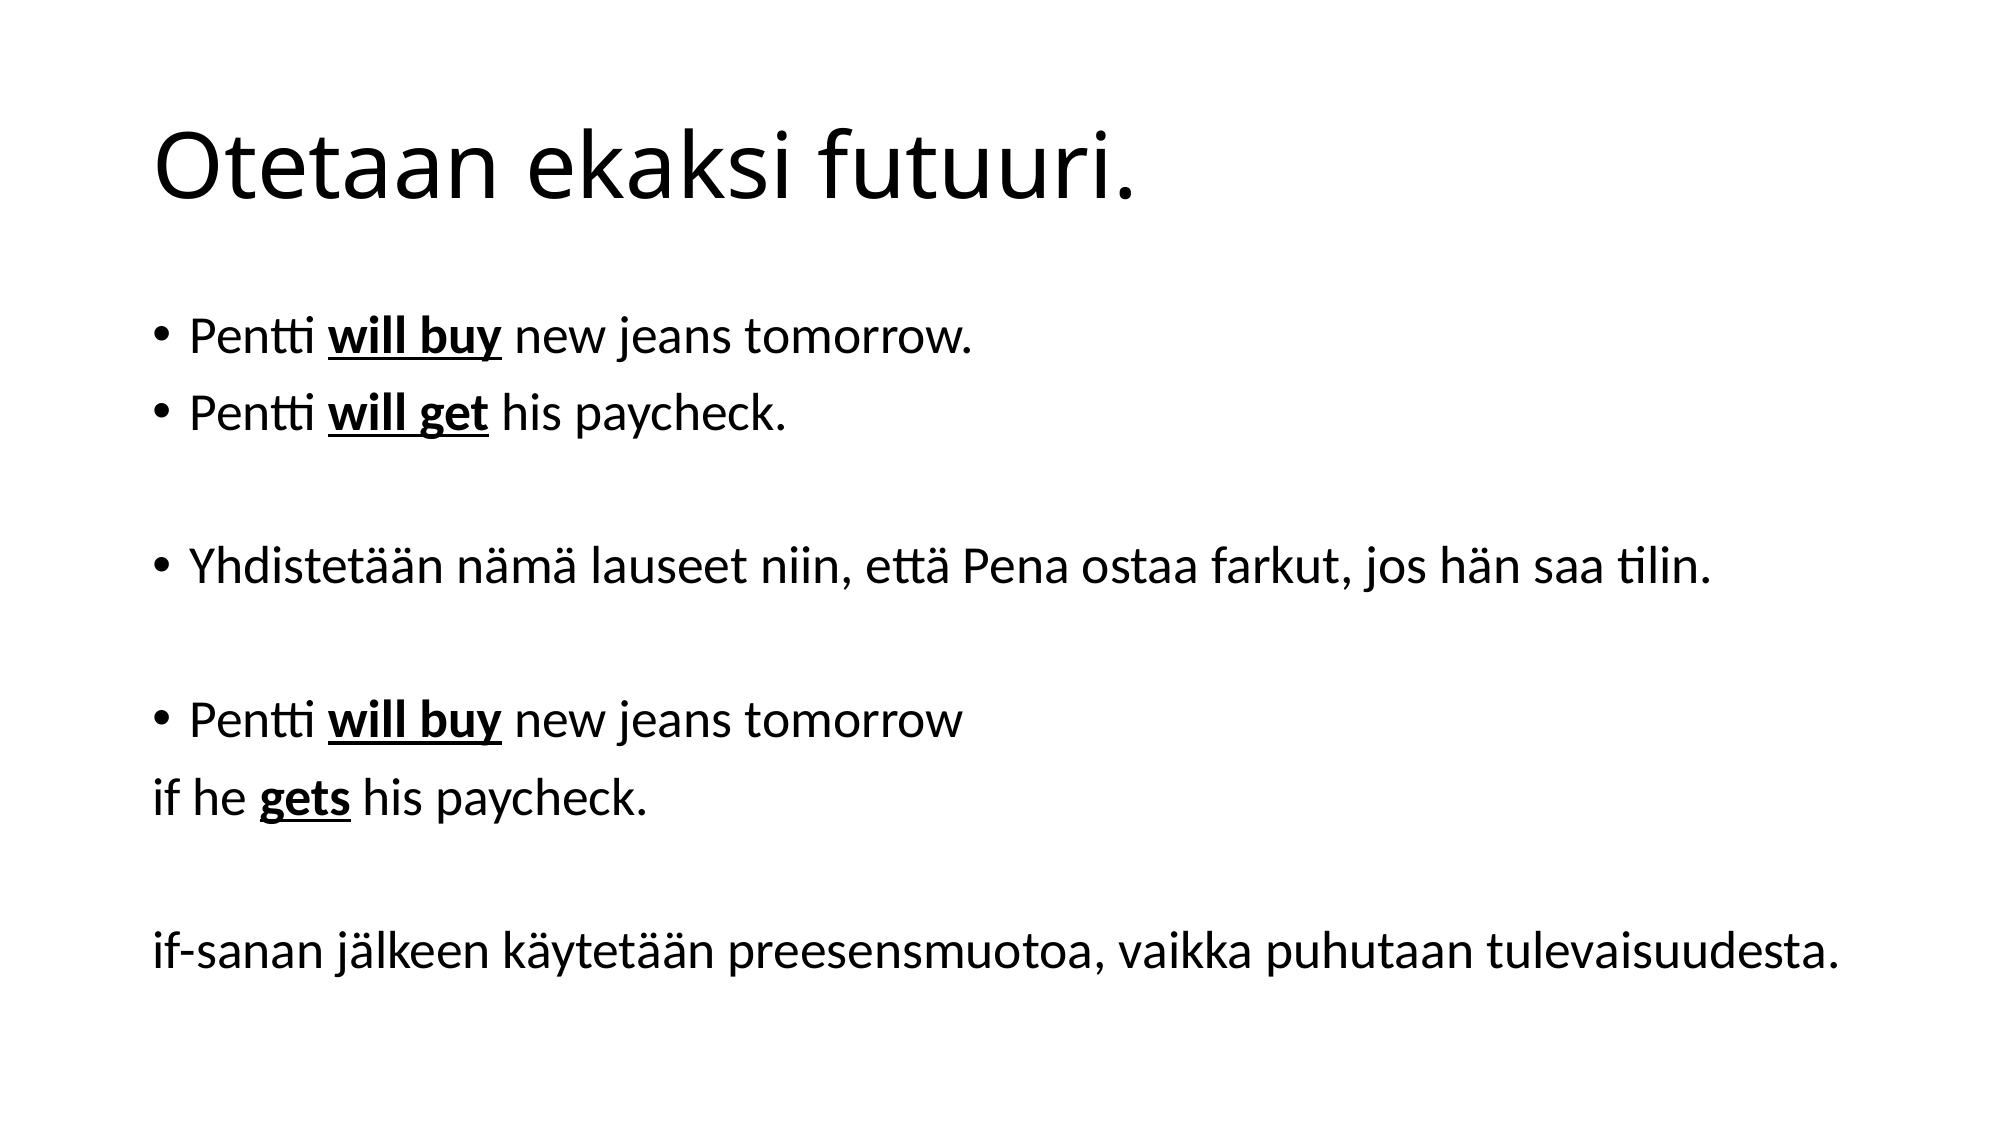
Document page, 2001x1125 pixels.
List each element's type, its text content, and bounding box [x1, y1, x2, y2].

title Otetaan ekaksi futuuri. [137, 59, 1863, 278]
list Pentti will buy new jeans tomorrow. Pentti will get his paycheck. Yhdistetään nämä lauseet niin, että Pena ostaa farkut, jos hän saa tilin. Pentti will buy new jeans tomorrow if he gets his paycheck. if-sanan jälkeen käytetään preesensmuotoa, vaikka puhutaan tulevaisuudesta. [137, 299, 1863, 1014]
